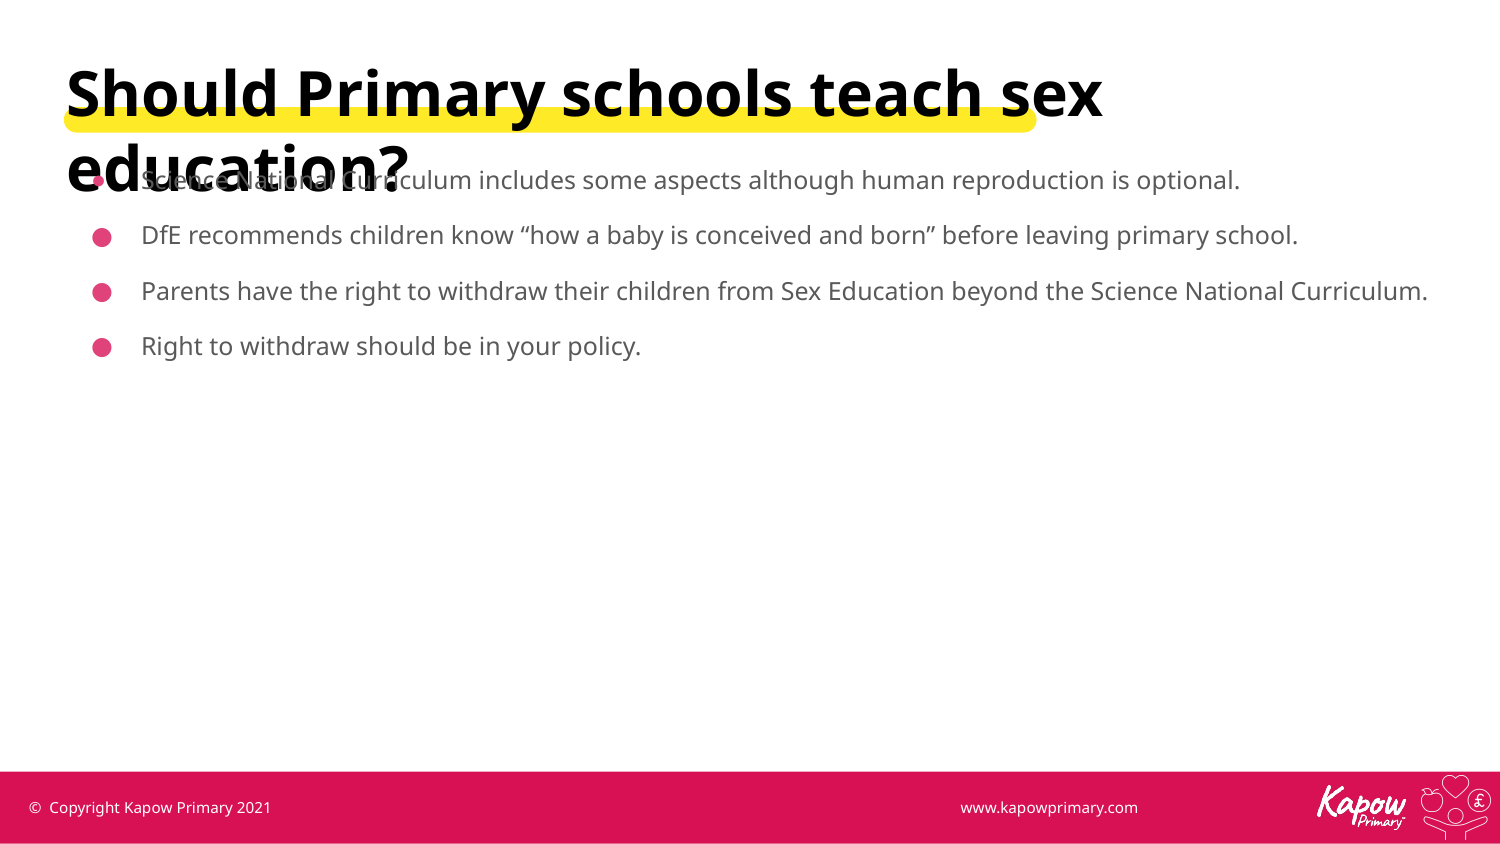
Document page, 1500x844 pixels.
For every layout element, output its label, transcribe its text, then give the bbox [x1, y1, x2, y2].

picture [1317, 785, 1406, 830]
text_box Science National Curriculum includes some aspects although human reproduction is optional. DfE recommends children know “how a baby is conceived and born” before leaving primary school. Parents have the right to withdraw their children from Sex Education beyond the Science National Curriculum. Right to withdraw should be in your policy. [51, 145, 1449, 781]
picture [1421, 775, 1491, 840]
text_box Should Primary schools teach sex education? [51, 38, 1449, 133]
